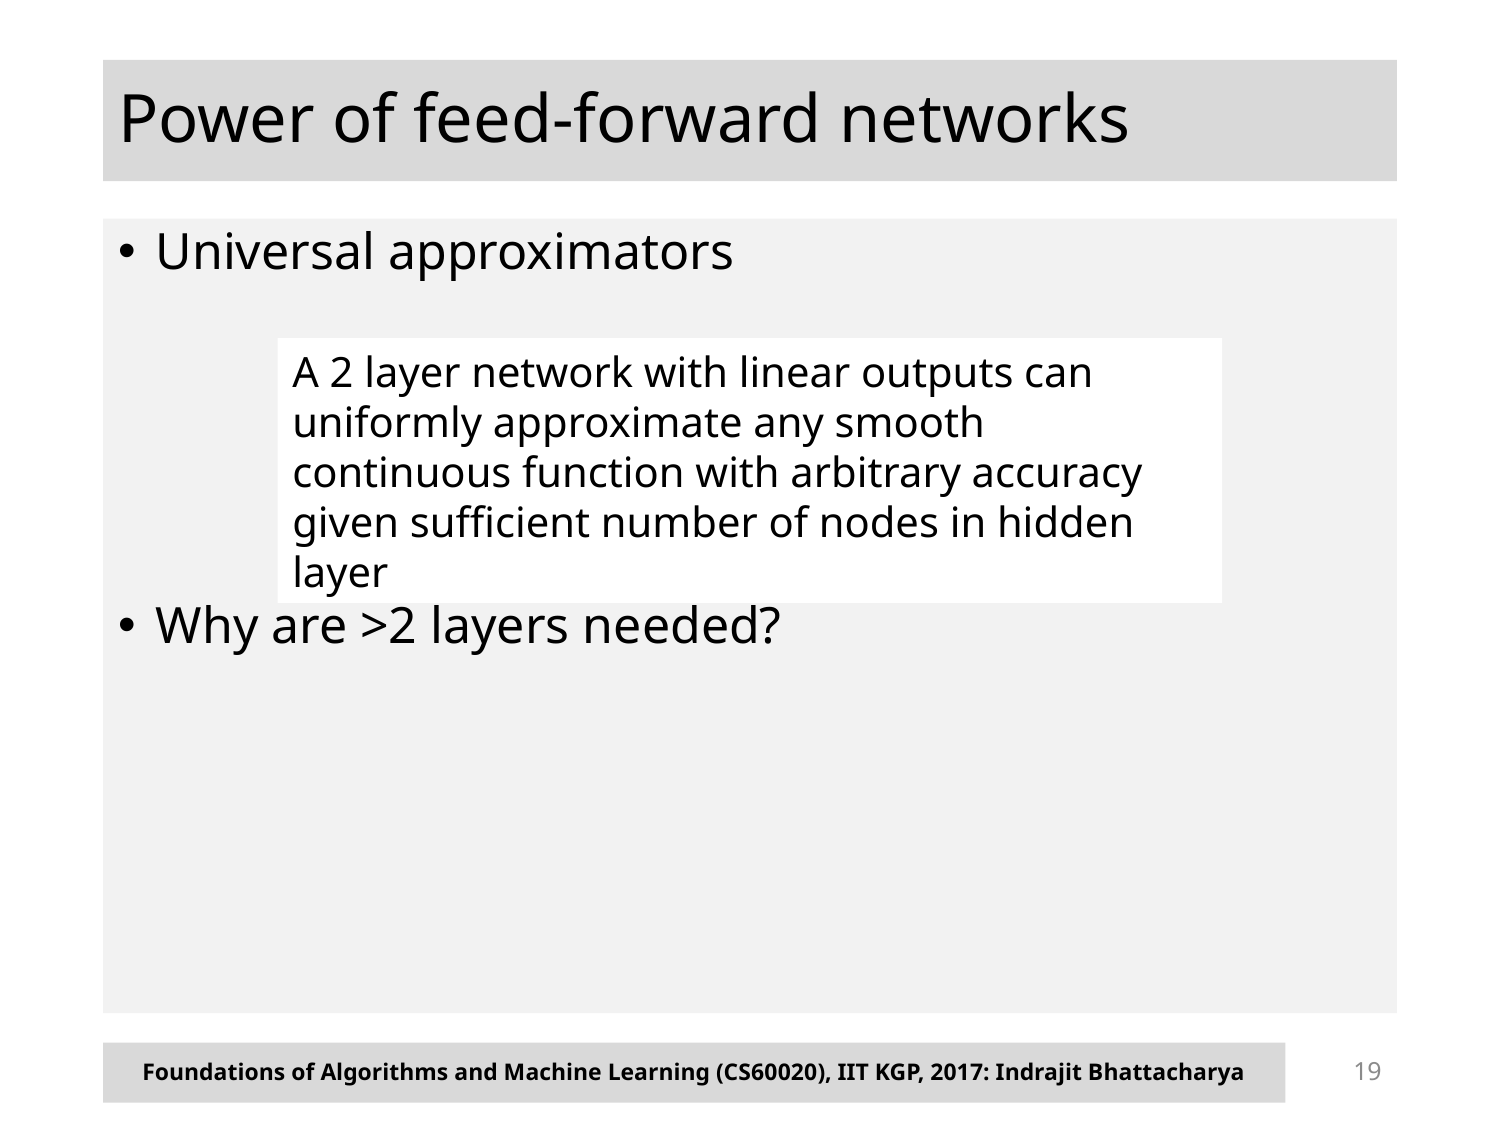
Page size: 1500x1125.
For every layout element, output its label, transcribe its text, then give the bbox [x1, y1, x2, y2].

footer Foundations of Algorithms and Machine Learning (CS60020), IIT KGP, 2017: Indrajit Bhattacharya [103, 1042, 1286, 1103]
text_box A 2 layer network with linear outputs can uniformly approximate any smooth continuous function with arbitrary accuracy given sufficient number of nodes in hidden layer [277, 338, 1223, 603]
list Universal approximators Why are >2 layers needed? [103, 218, 1397, 1014]
title Power of feed-forward networks [103, 59, 1397, 182]
slide_number 19 [1299, 1042, 1397, 1103]
